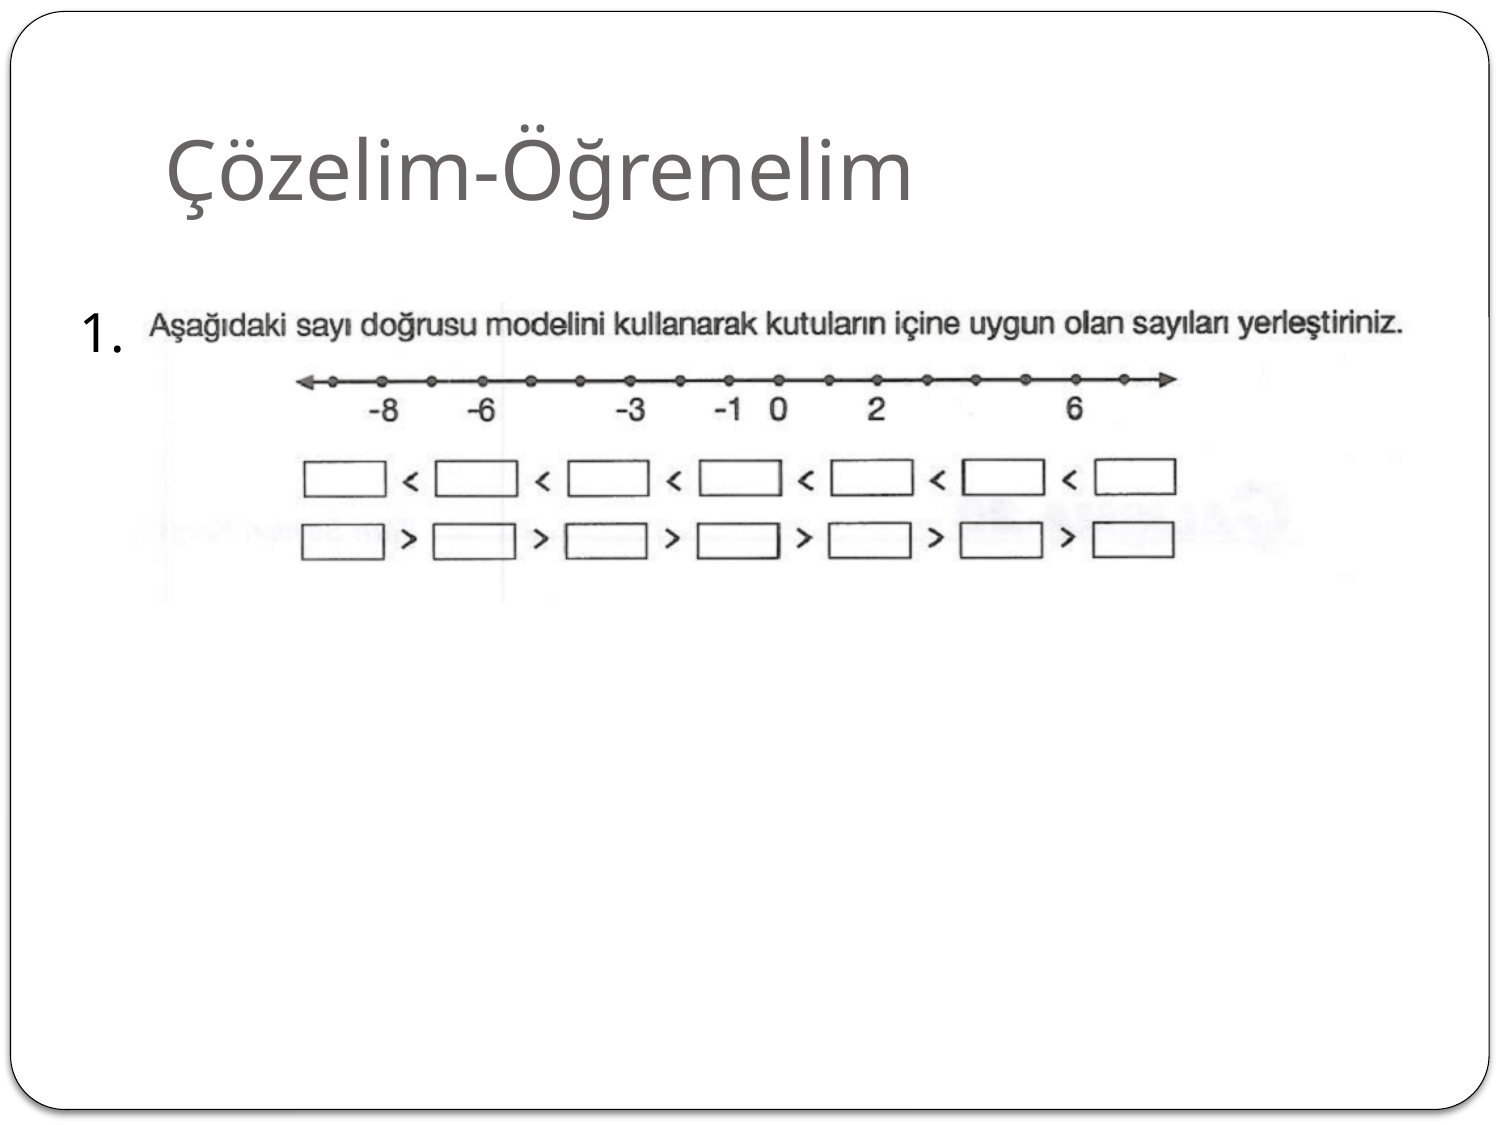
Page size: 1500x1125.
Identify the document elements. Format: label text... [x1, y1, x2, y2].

title Çözelim-Öğrenelim [150, 45, 1425, 233]
picture [135, 302, 1411, 603]
list 1. [64, 290, 146, 409]
